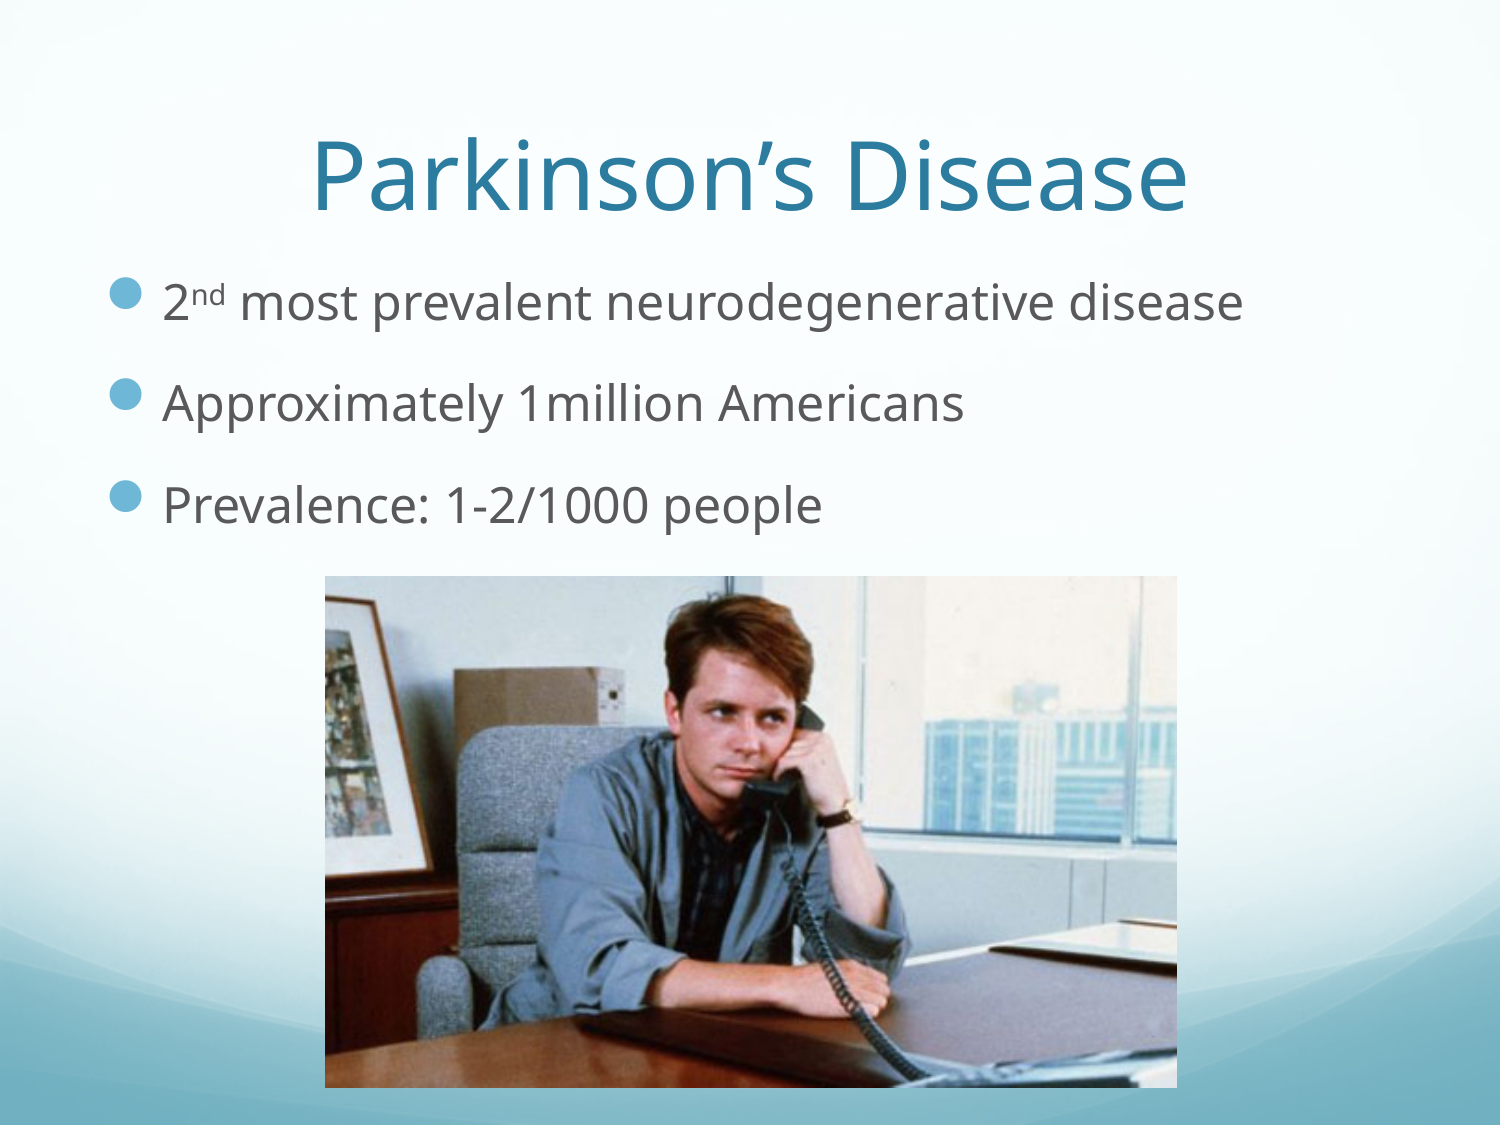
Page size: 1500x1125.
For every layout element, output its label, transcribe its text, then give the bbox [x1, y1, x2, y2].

picture [324, 576, 1177, 1088]
list 2nd most prevalent neurodegenerative disease Approximately 1million Americans Prevalence: 1-2/1000 people [90, 262, 1410, 975]
title Parkinson’s Disease [90, 17, 1410, 237]
